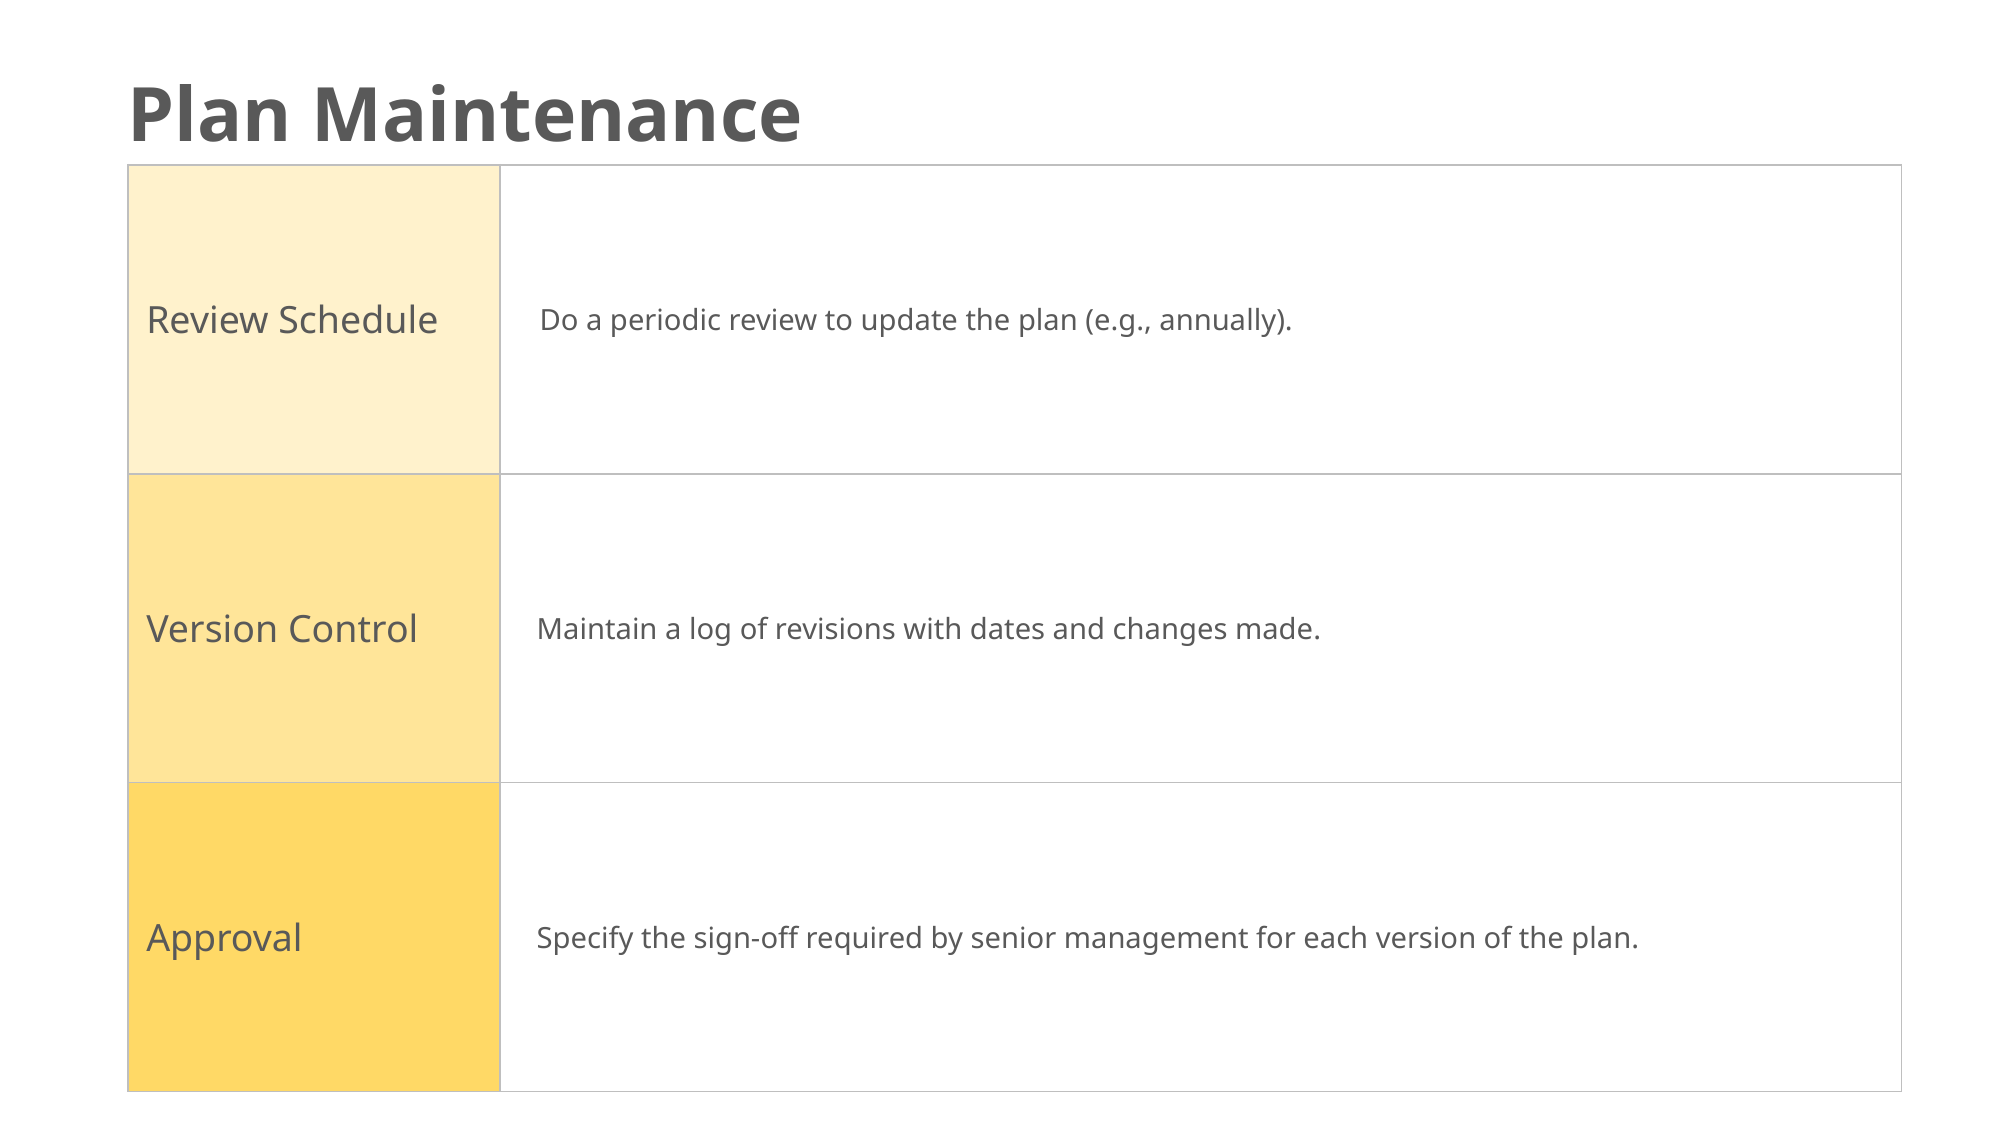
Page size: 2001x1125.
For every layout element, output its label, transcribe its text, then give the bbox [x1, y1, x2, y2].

table_cell Specify the sign-off required by senior management for each version of the plan. [501, 783, 1901, 1091]
text_box Plan Maintenance [112, 58, 1763, 164]
table_header Do a periodic review to update the plan (e.g., annually). [501, 166, 1901, 473]
table_cell Version Control [129, 475, 499, 782]
table_header Review Schedule [129, 166, 499, 473]
table_cell Approval [129, 783, 499, 1091]
table_cell Maintain a log of revisions with dates and changes made. [501, 475, 1901, 782]
